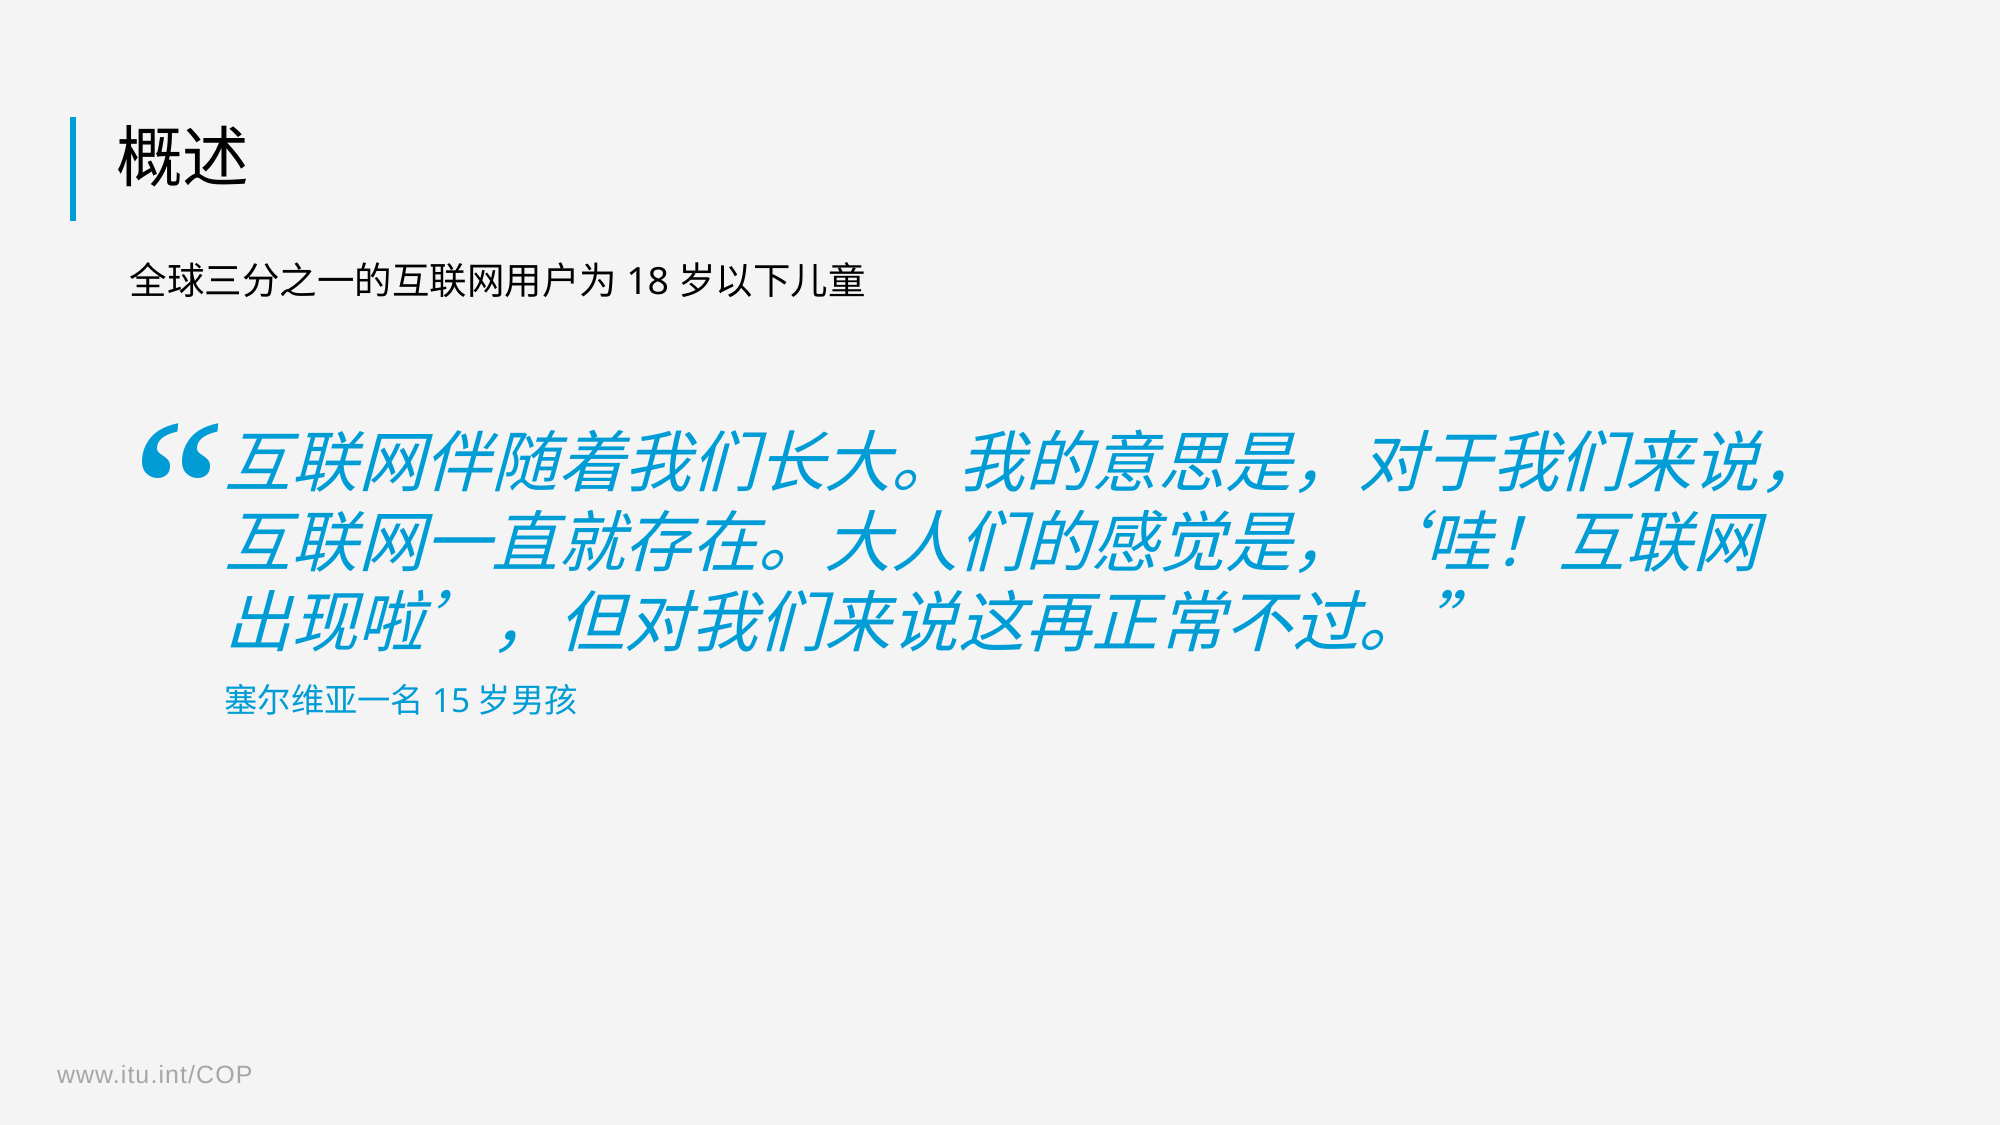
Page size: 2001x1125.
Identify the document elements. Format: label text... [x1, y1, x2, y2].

text_box 全球三分之一的互联网用户为18岁以下儿童 [114, 249, 1115, 309]
title 概述 [101, 116, 1902, 222]
text_box “ [106, 358, 227, 614]
text_box 互联网伴随着我们长大。我的意思是，对于我们来说，互联网一直就存在。大人们的感觉是，‘哇！互联网出现啦’，但对我们来说这再正常不过。” 塞尔维亚一名15岁男孩 [209, 412, 1834, 837]
